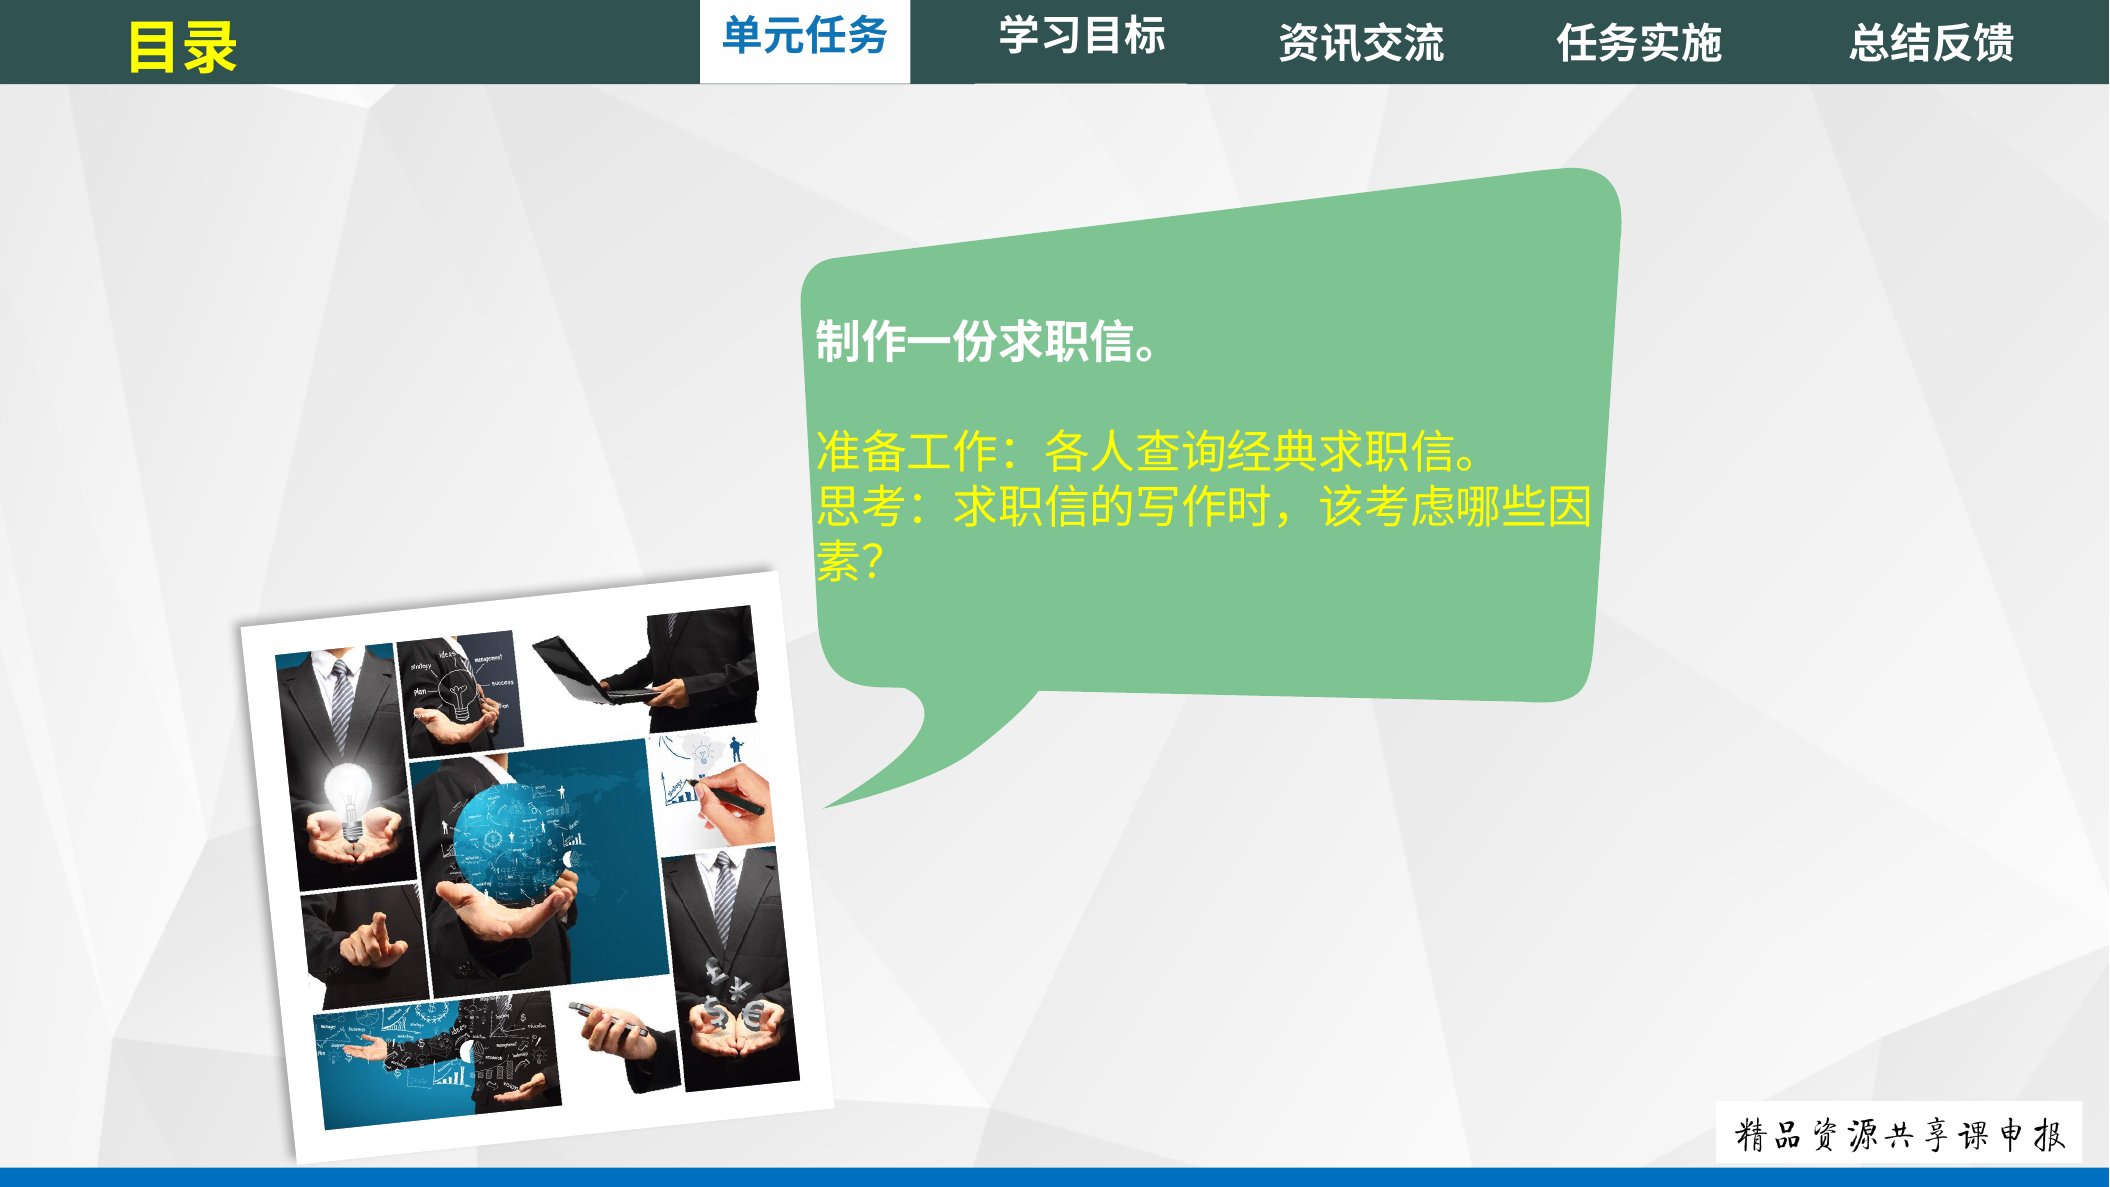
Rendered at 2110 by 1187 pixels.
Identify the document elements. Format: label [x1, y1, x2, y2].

text_box [0, 0, 2109, 1187]
picture [298, 628, 777, 1107]
